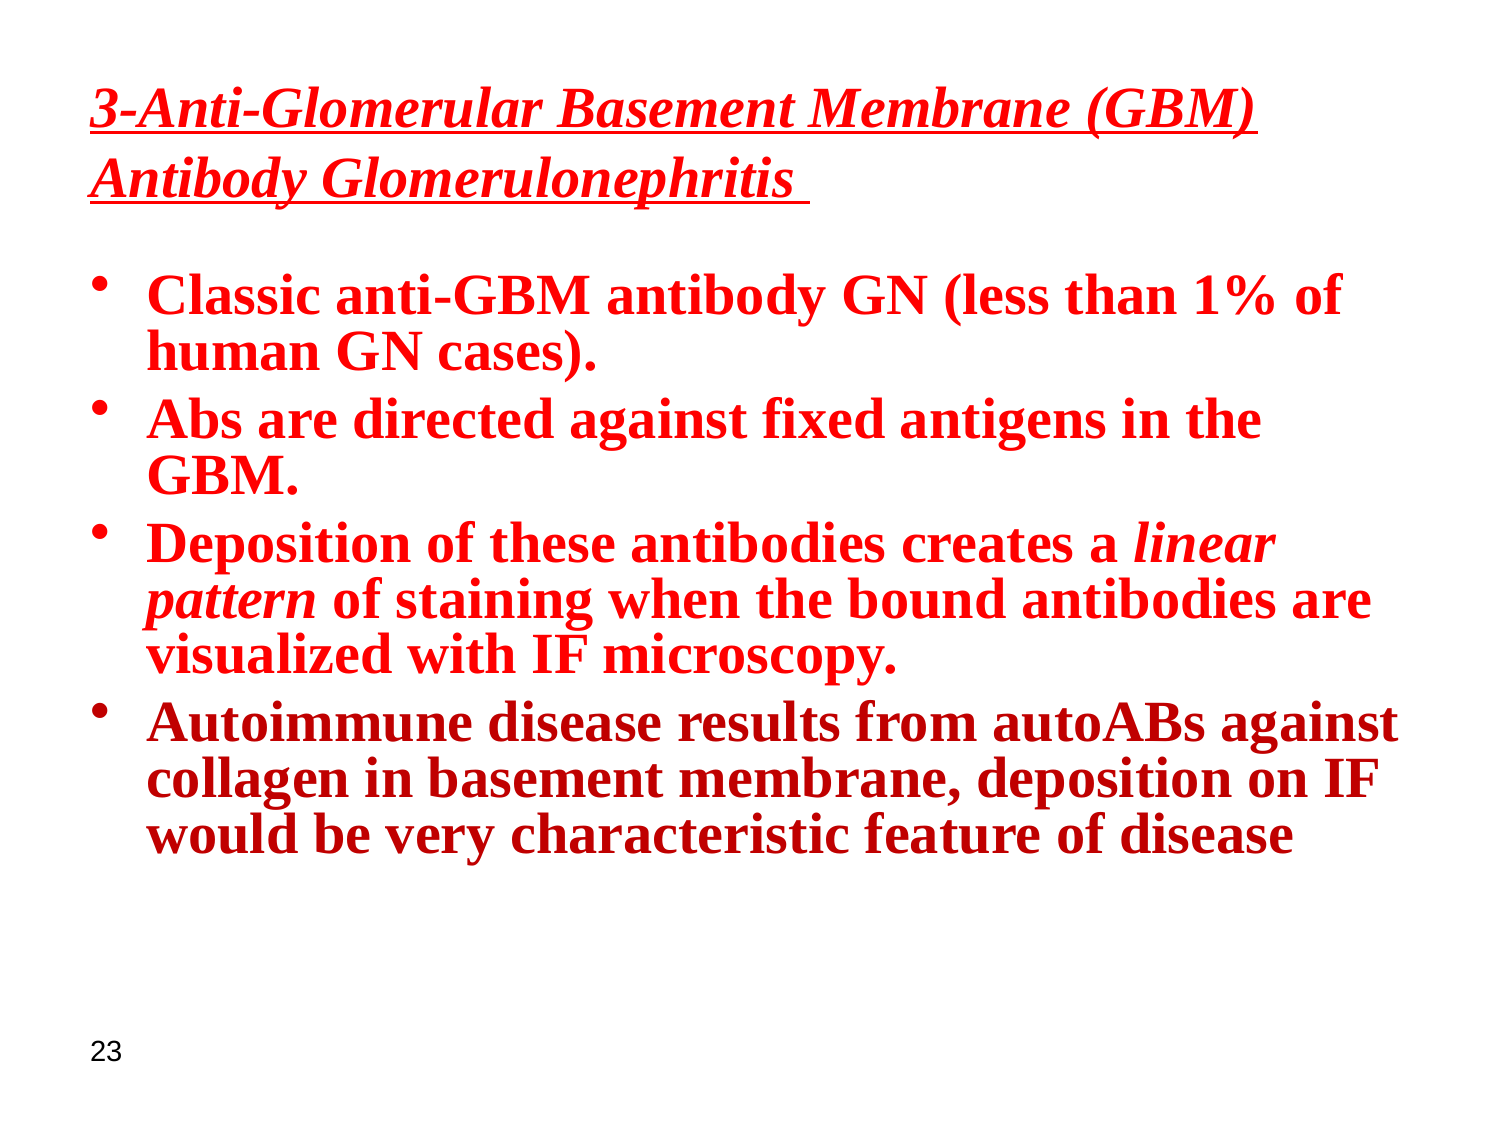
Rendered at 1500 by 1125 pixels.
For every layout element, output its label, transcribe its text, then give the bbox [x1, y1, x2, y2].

title 3-Anti-Glomerular Basement Membrane (GBM) Antibody Glomerulonephritis [74, 44, 1426, 233]
list Classic anti-GBM antibody GN (less than 1% of human GN cases). Abs are directed against fixed antigens in the GBM. Deposition of these antibodies creates a linear pattern of staining when the bound antibodies are visualized with IF microscopy. Autoimmune disease results from autoABs against collagen in basement membrane, deposition on IF would be very characteristic feature of disease [74, 262, 1426, 1006]
slide_number 23 [74, 1024, 426, 1103]
